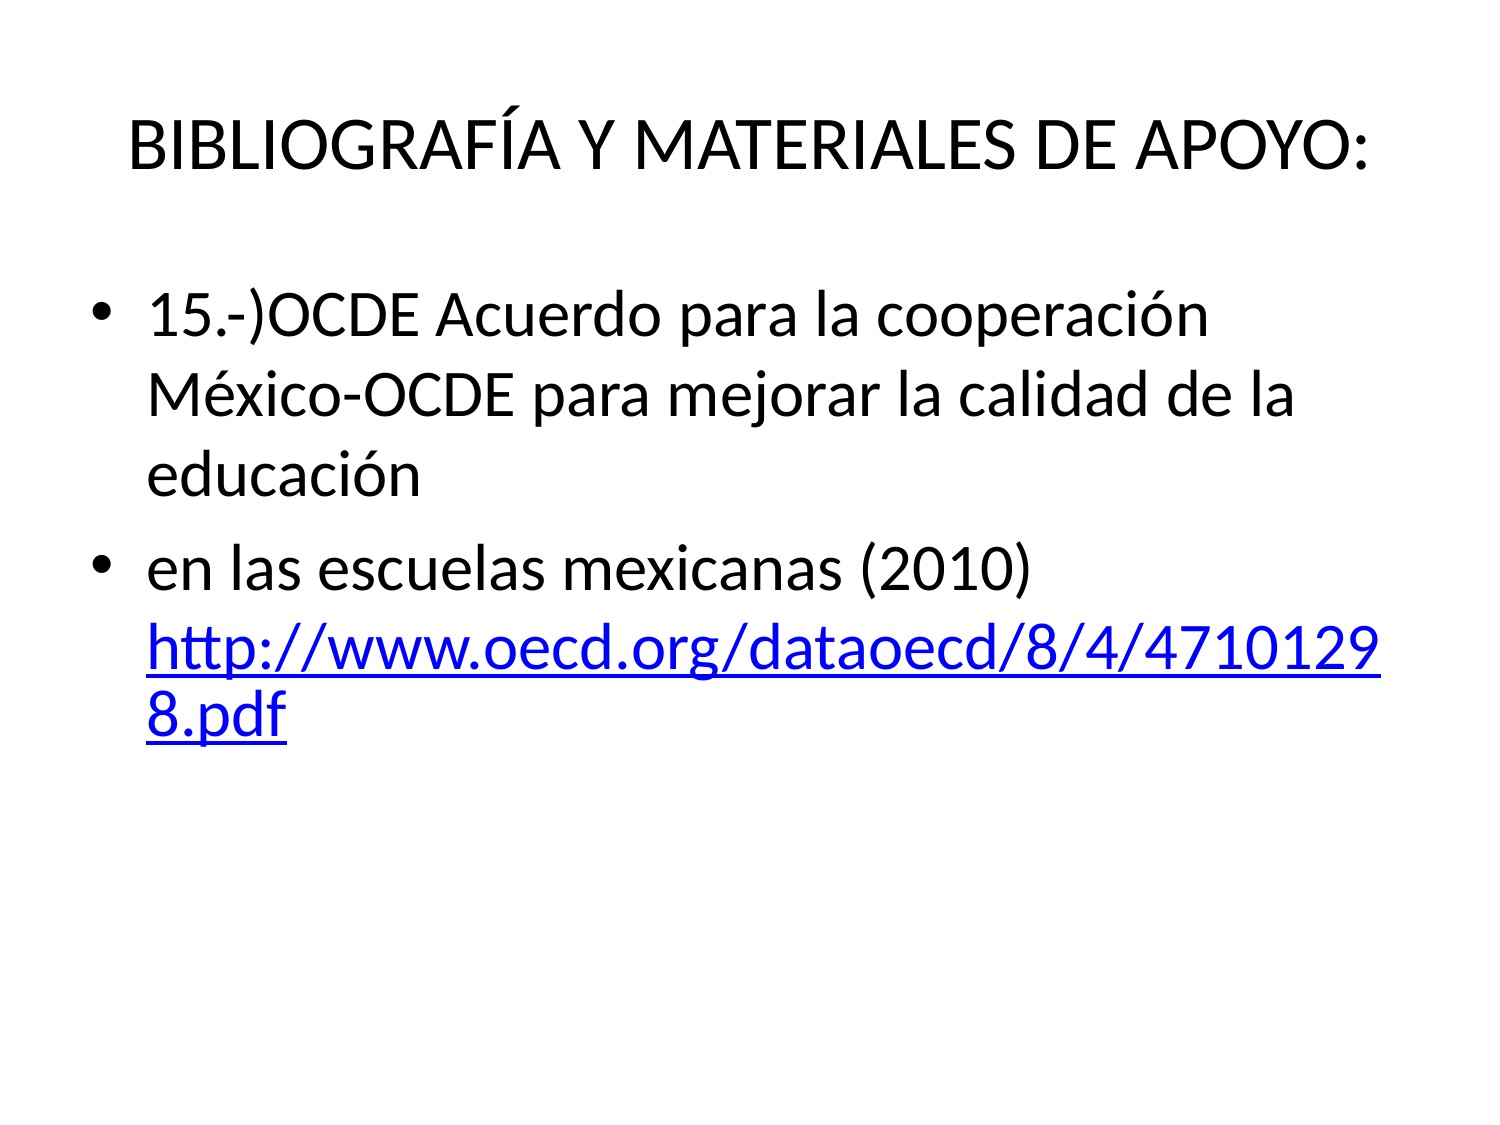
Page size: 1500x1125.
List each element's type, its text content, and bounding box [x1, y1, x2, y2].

list 15.-)OCDE Acuerdo para la cooperación México-OCDE para mejorar la calidad de la educación en las escuelas mexicanas (2010) http://www.oecd.org/dataoecd/8/4/47101298.pdf [75, 262, 1425, 1005]
title BIBLIOGRAFÍA Y MATERIALES DE APOYO: [75, 45, 1425, 233]
